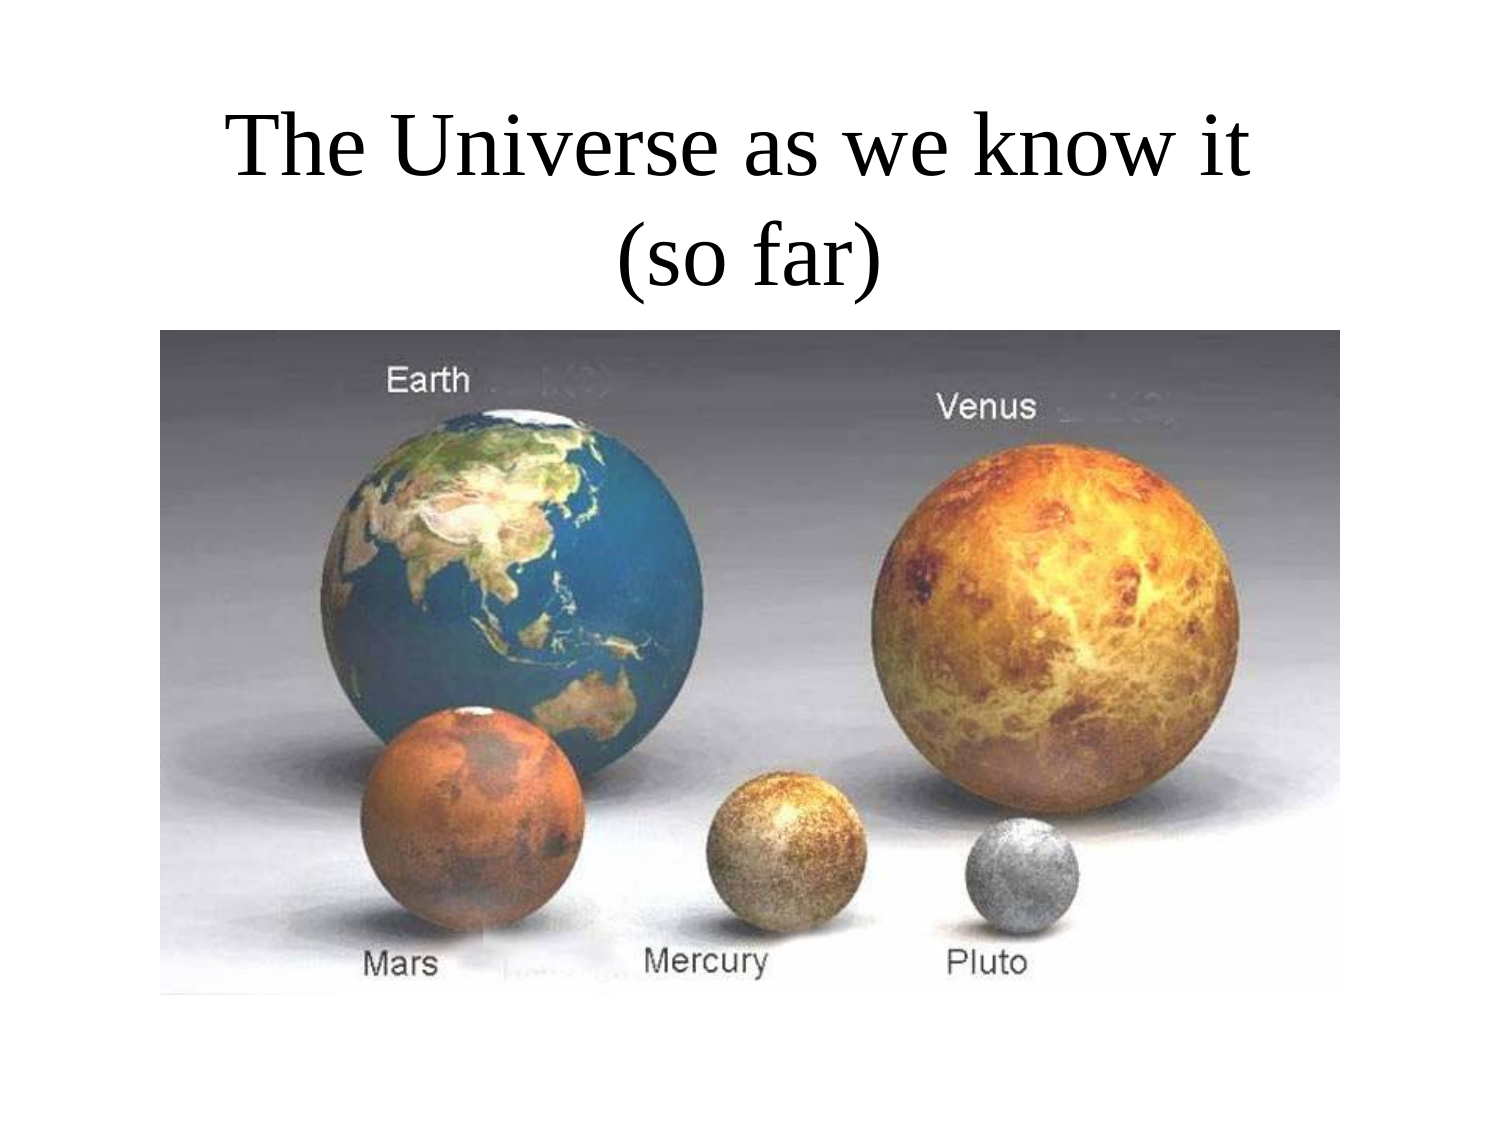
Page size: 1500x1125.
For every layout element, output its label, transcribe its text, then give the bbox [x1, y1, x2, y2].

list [159, 330, 1340, 995]
title The Universe as we know it (so far) [112, 99, 1388, 288]
